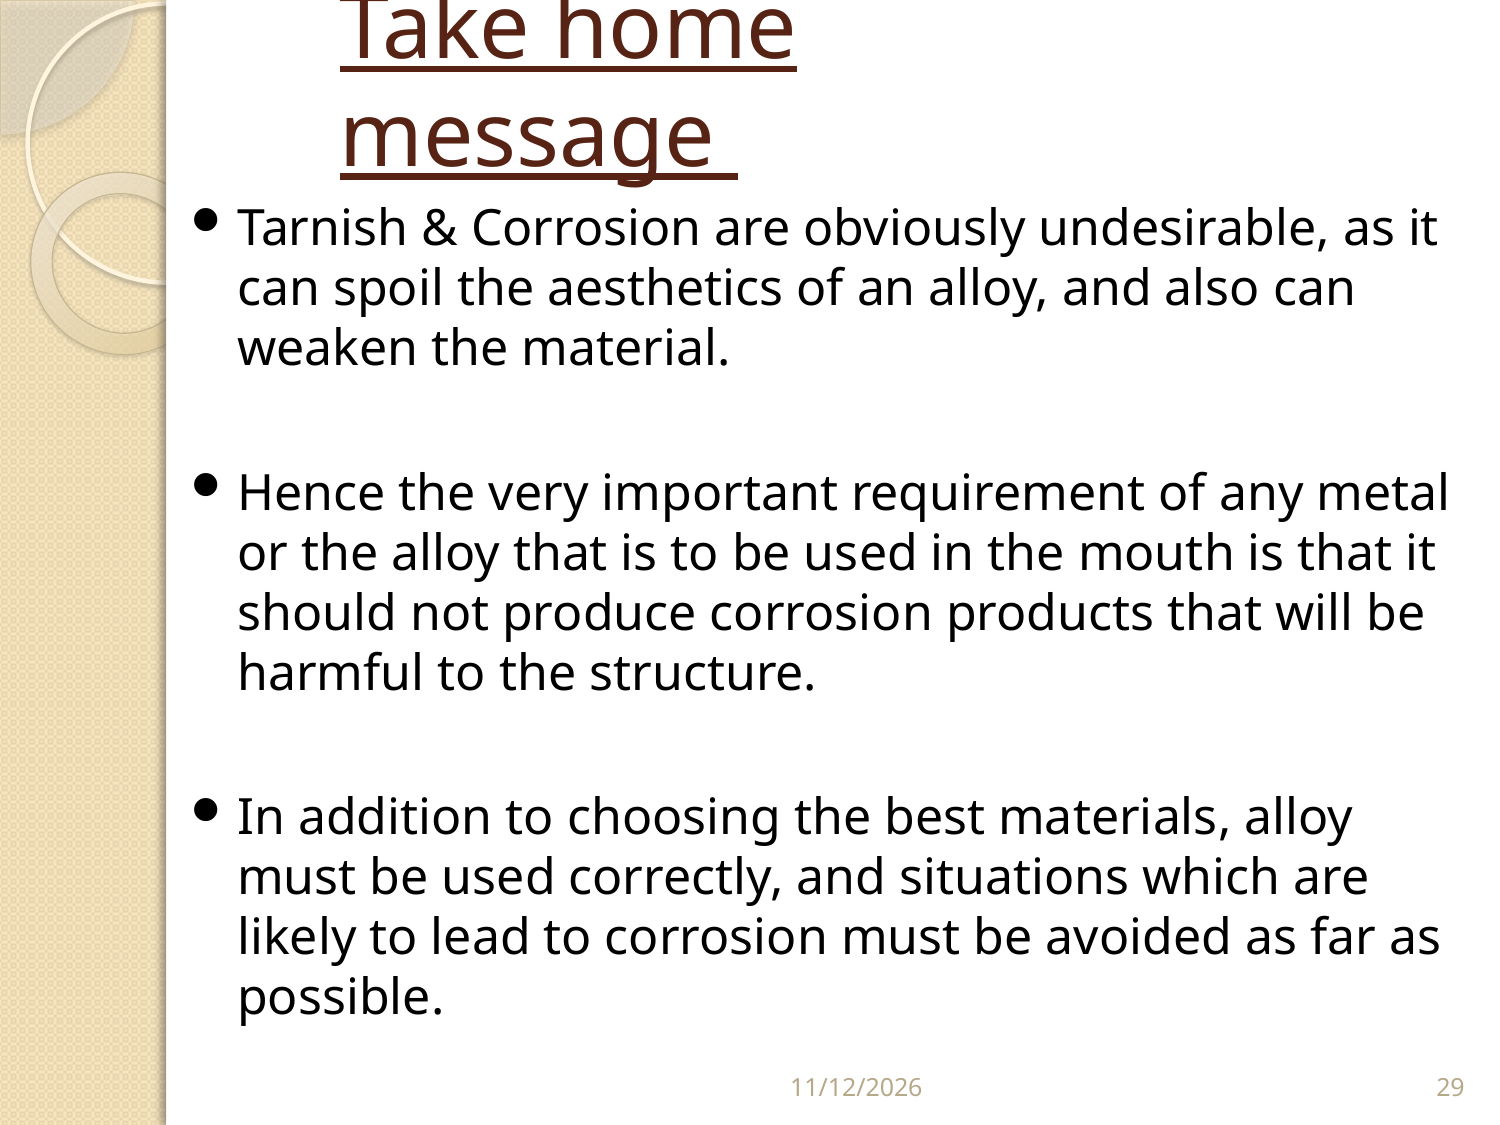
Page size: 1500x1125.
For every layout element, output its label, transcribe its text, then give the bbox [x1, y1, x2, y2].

title Take home message [324, 0, 1187, 154]
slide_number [587, 1034, 938, 1113]
list Tarnish & Corrosion are obviously undesirable, as it can spoil the aesthetics of an alloy, and also can weaken the material. Hence the very important requirement of any metal or the alloy that is to be used in the mouth is that it should not produce corrosion products that will be harmful to the structure. In addition to choosing the best materials, alloy must be used correctly, and situations which are likely to lead to corrosion must be avoided as far as possible. [162, 187, 1500, 1100]
slide_number 29 [1413, 1034, 1488, 1113]
